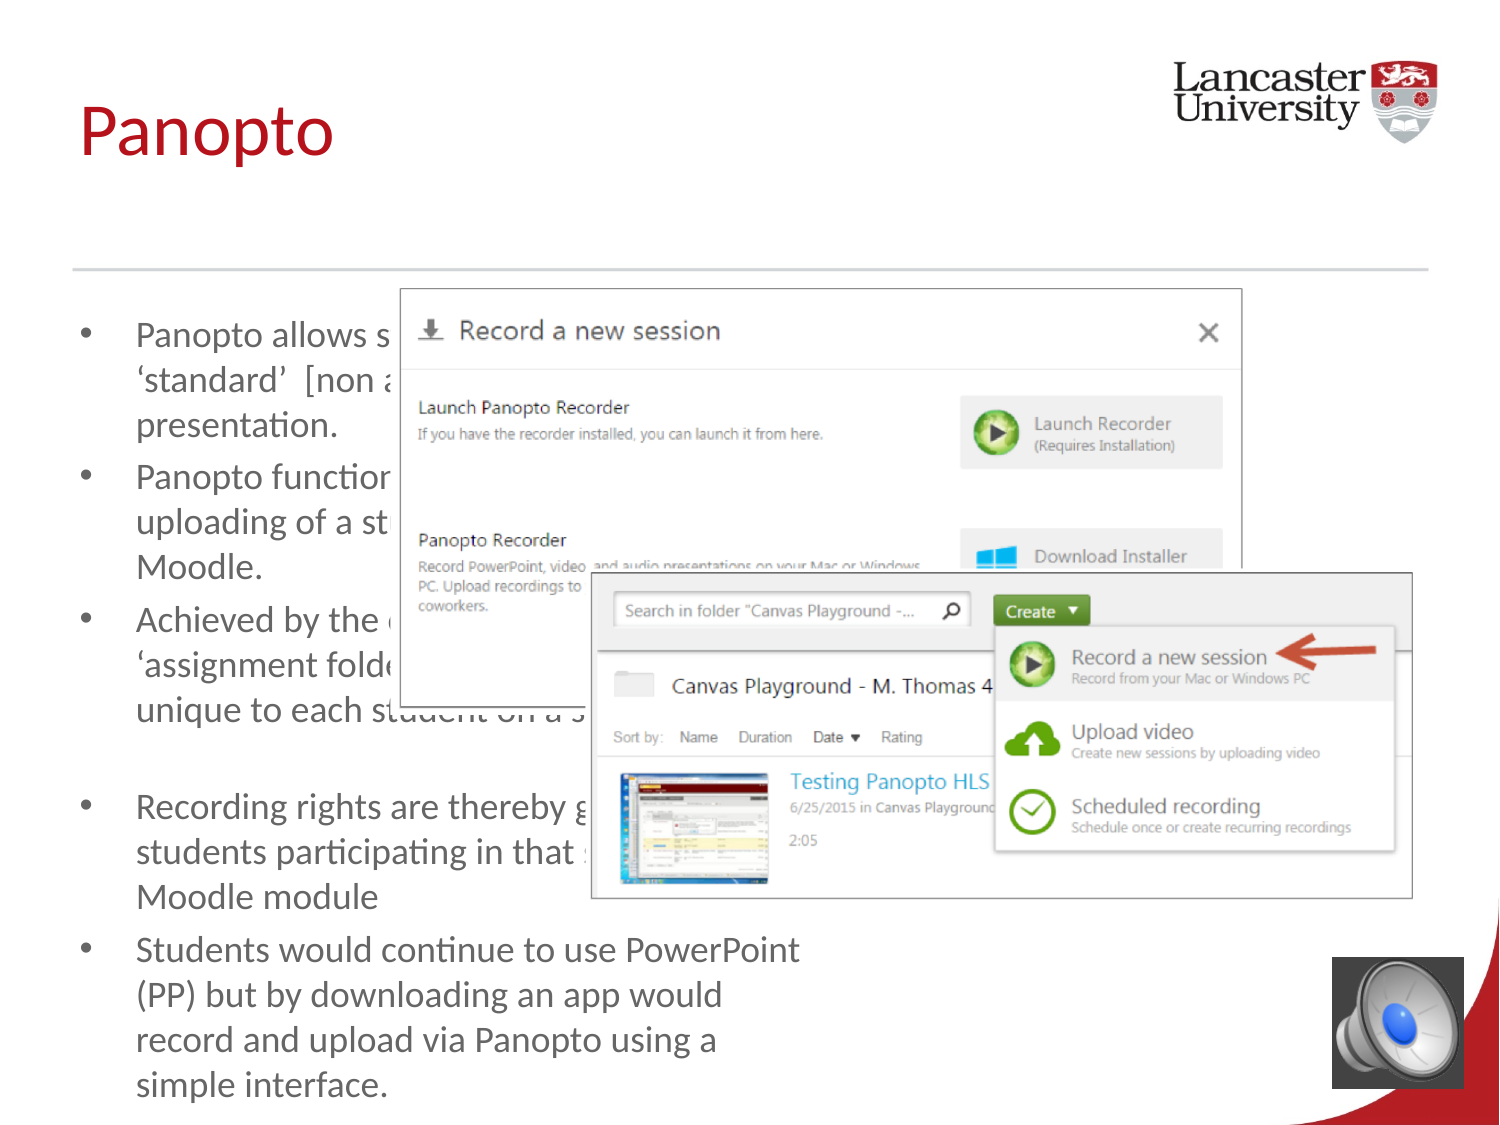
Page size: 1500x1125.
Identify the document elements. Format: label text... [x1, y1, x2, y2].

picture [0, 0, 1499, 1125]
title Panopto [64, 90, 1176, 279]
list Panopto allows students to create a ‘standard’ [non audio/visual] PowerPoint presentation. Panopto functionality allows recording & uploading of a student PP presentation to Moodle. Achieved by the creation of a student ‘assignment folder’ by the Administrator unique to each student on a specific course. Recording rights are thereby granted to students participating in that specific Moodle module Students would continue to use PowerPoint (PP) but by downloading an app would record and upload via Panopto using a simple interface. [64, 302, 821, 1083]
